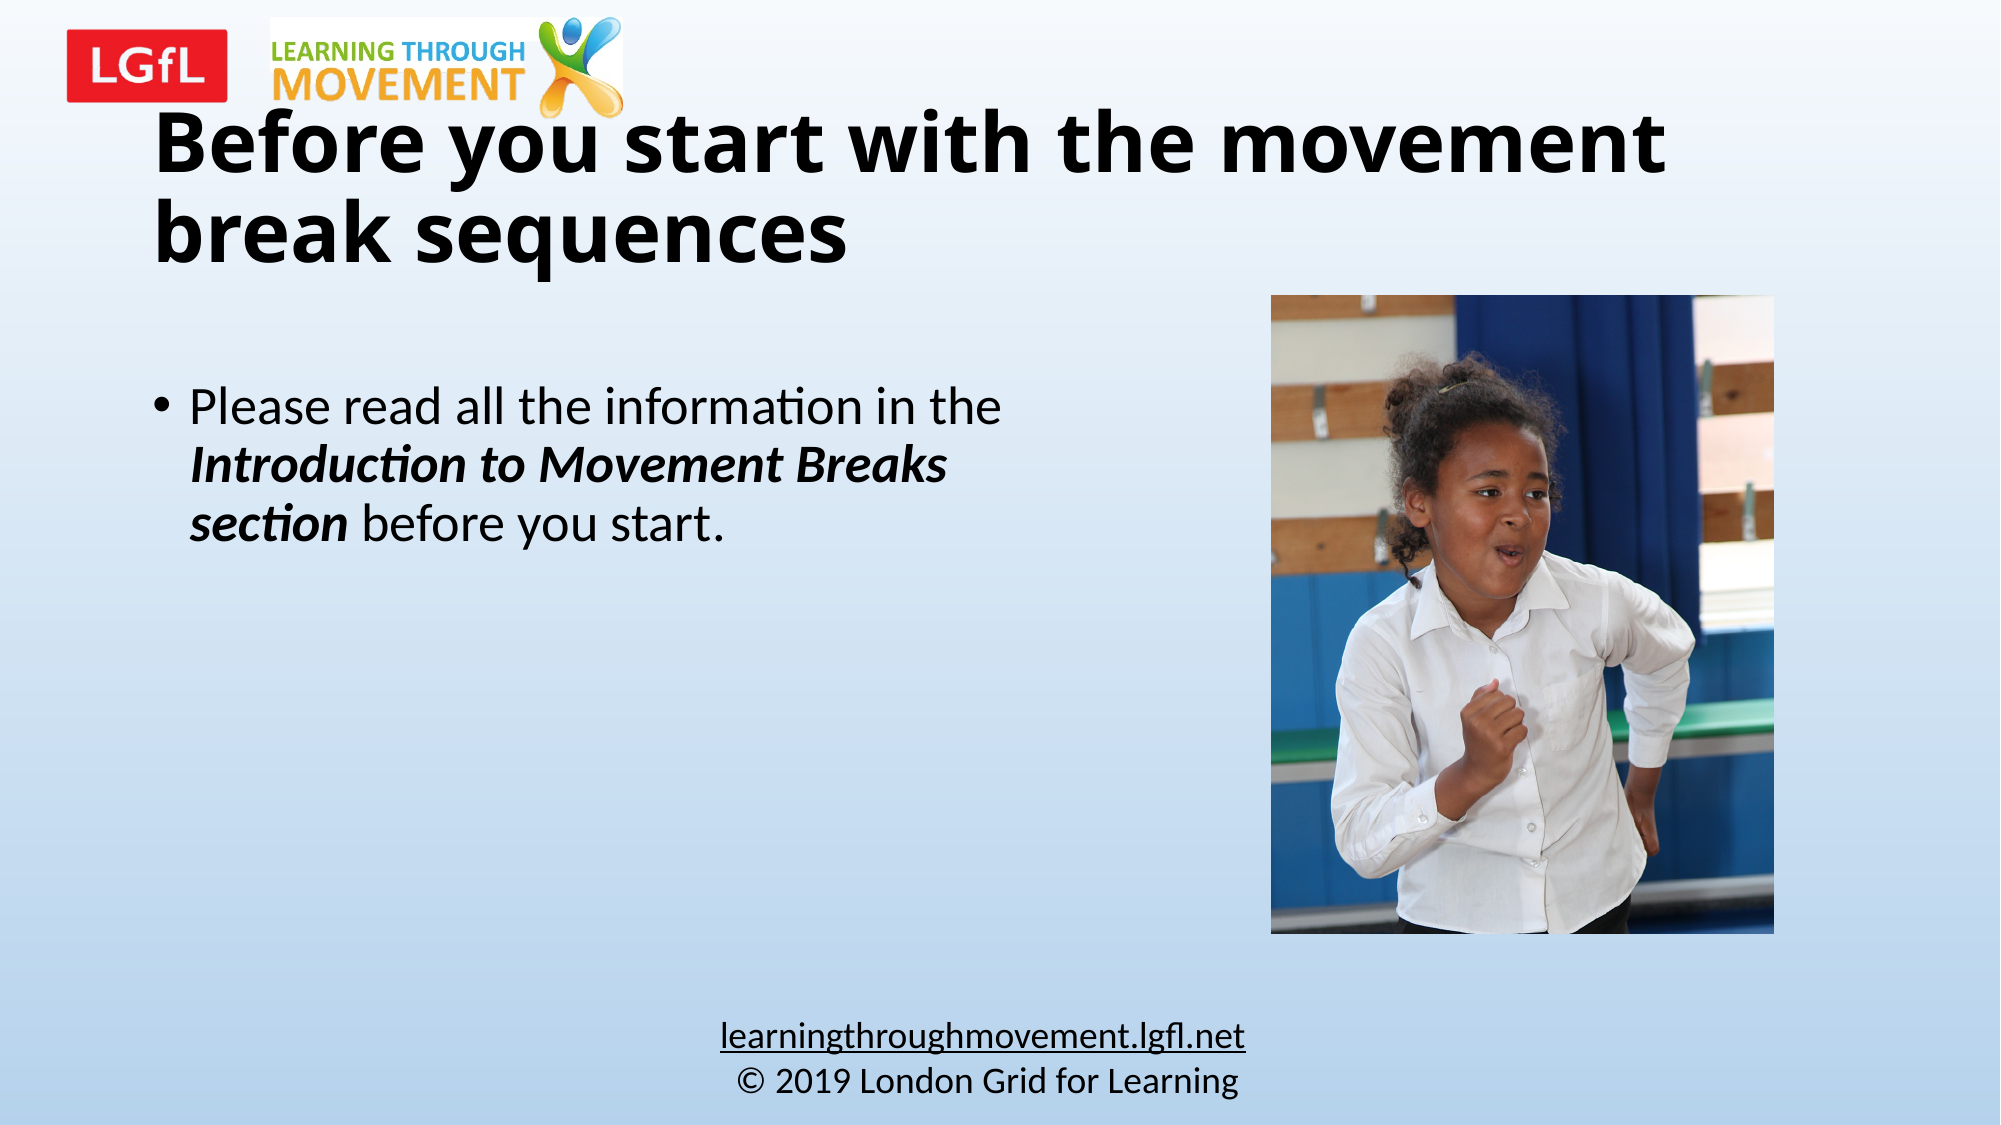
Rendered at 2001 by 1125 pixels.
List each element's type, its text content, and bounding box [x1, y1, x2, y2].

list Please read all the information in the Introduction to Movement Breaks section before you start. [137, 369, 1085, 665]
picture [1271, 295, 1774, 934]
picture [63, 26, 231, 105]
picture [270, 17, 623, 103]
title Before you start with the movement break sequences [137, 103, 1944, 278]
